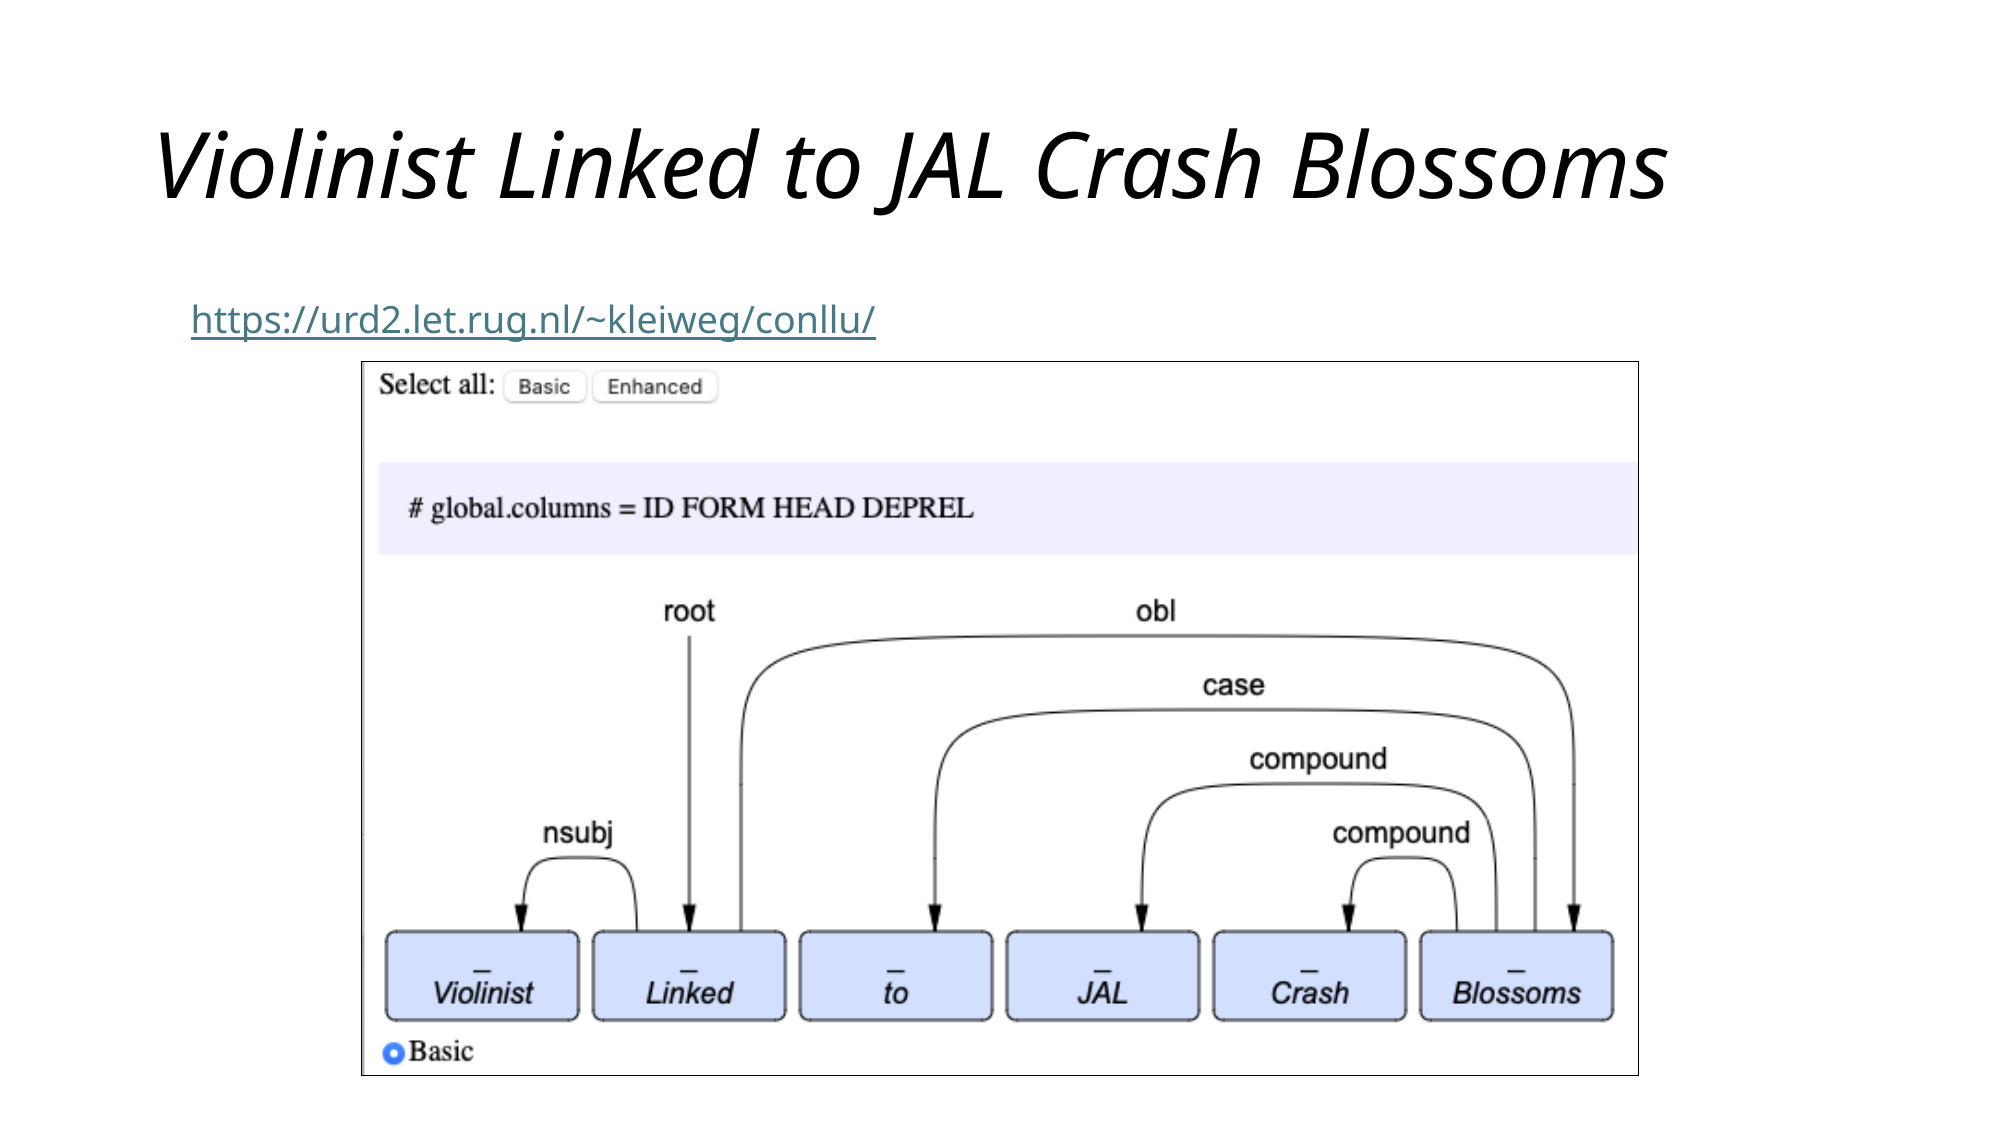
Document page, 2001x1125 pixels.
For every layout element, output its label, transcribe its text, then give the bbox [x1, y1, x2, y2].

text_box https://urd2.let.rug.nl/~kleiweg/conllu/ [175, 289, 1177, 355]
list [361, 361, 1639, 1076]
title Violinist Linked to JAL Crash Blossoms [137, 59, 1863, 278]
